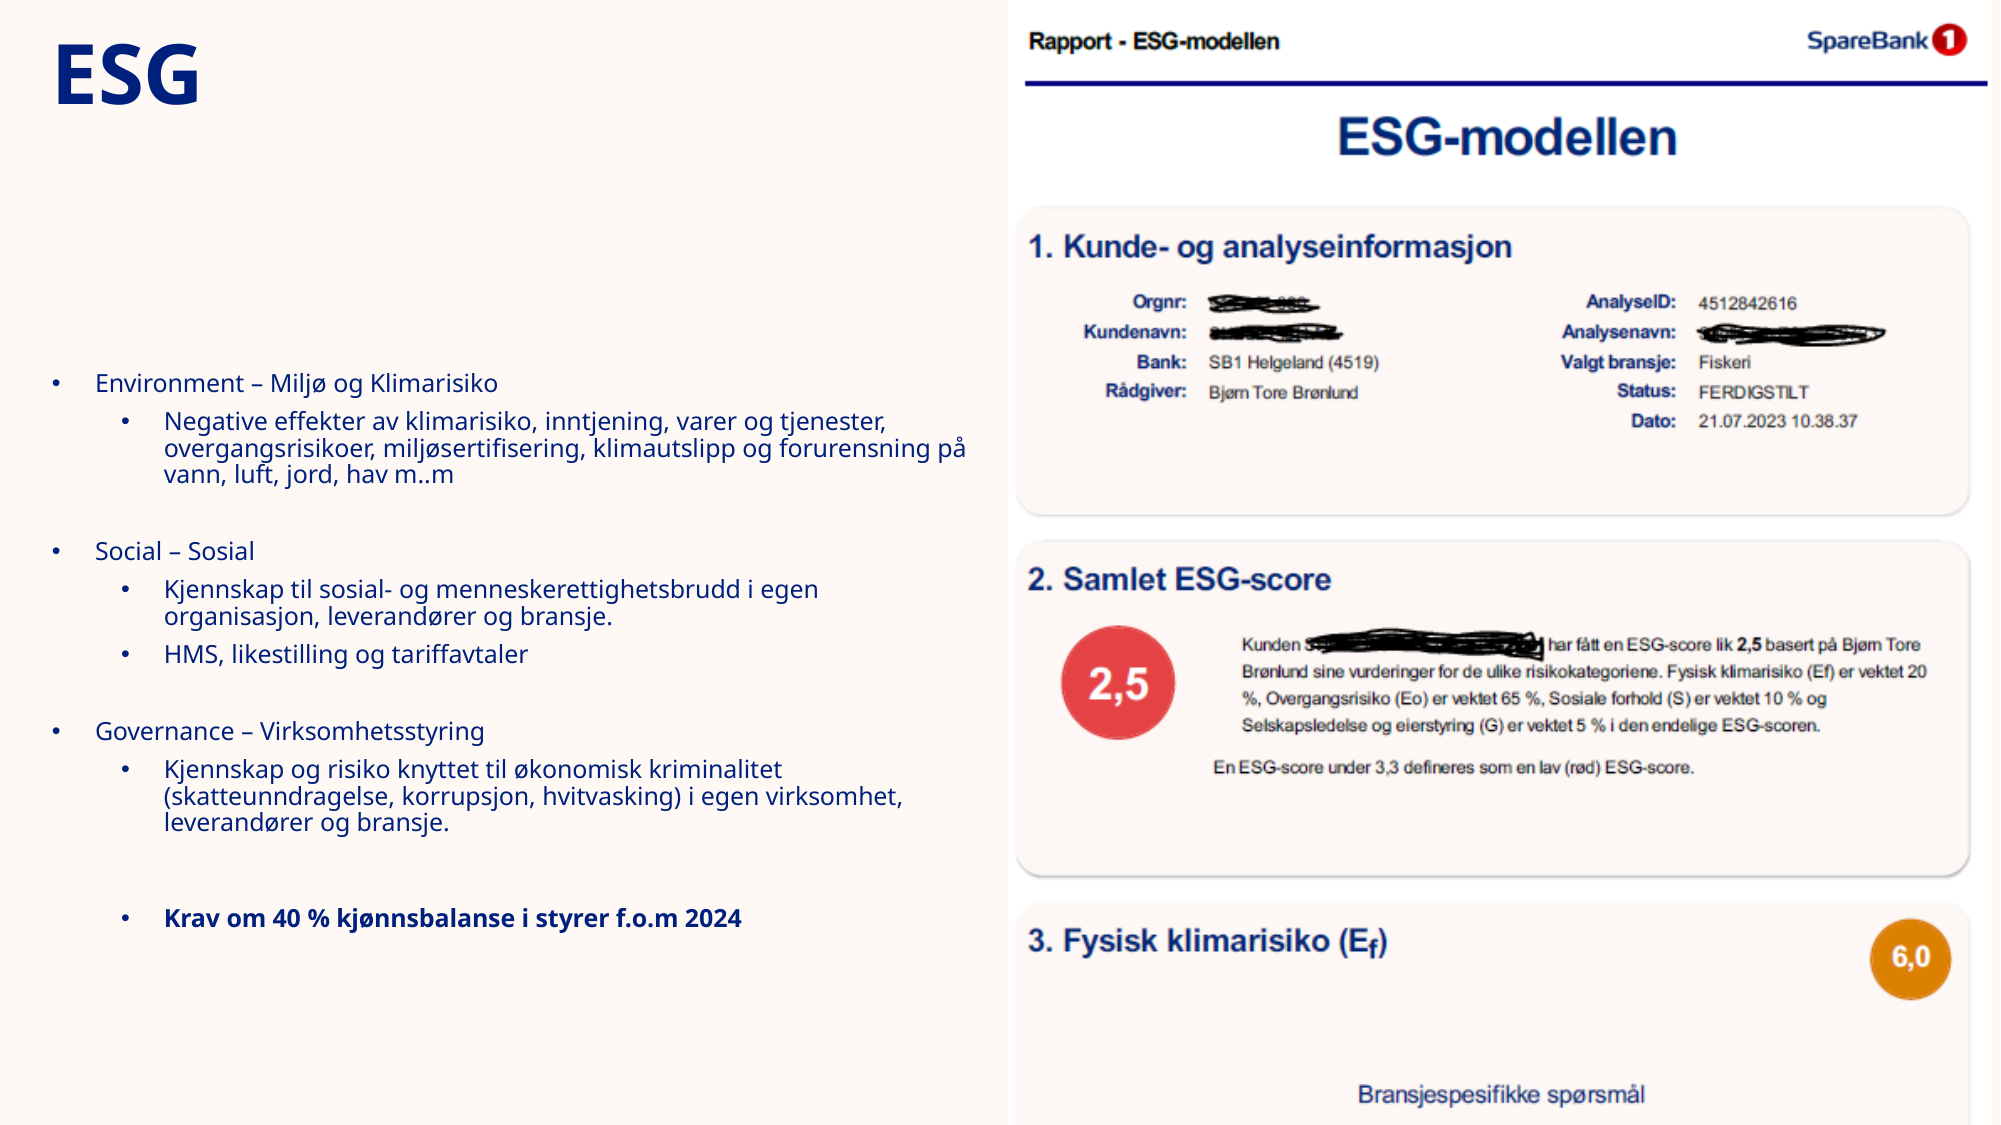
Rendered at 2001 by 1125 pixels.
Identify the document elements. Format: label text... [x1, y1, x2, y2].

title ESG [51, 37, 969, 129]
picture [1007, 0, 1993, 1125]
list Environment – Miljø og Klimarisiko Negative effekter av klimarisiko, inntjening, varer og tjenester, overgangsrisikoer, miljøsertifisering, klimautslipp og forurensning på vann, luft, jord, hav m..m Social – Sosial Kjennskap til sosial- og menneskerettighetsbrudd i egen organisasjon, leverandører og bransje. HMS, likestilling og tariffavtaler Governance – Virksomhetsstyring Kjennskap og risiko knyttet til økonomisk kriminalitet (skatteunndragelse, korrupsjon, hvitvasking) i egen virksomhet, leverandører og bransje. Krav om 40 % kjønnsbalanse i styrer f.o.m 2024 [51, 329, 969, 934]
